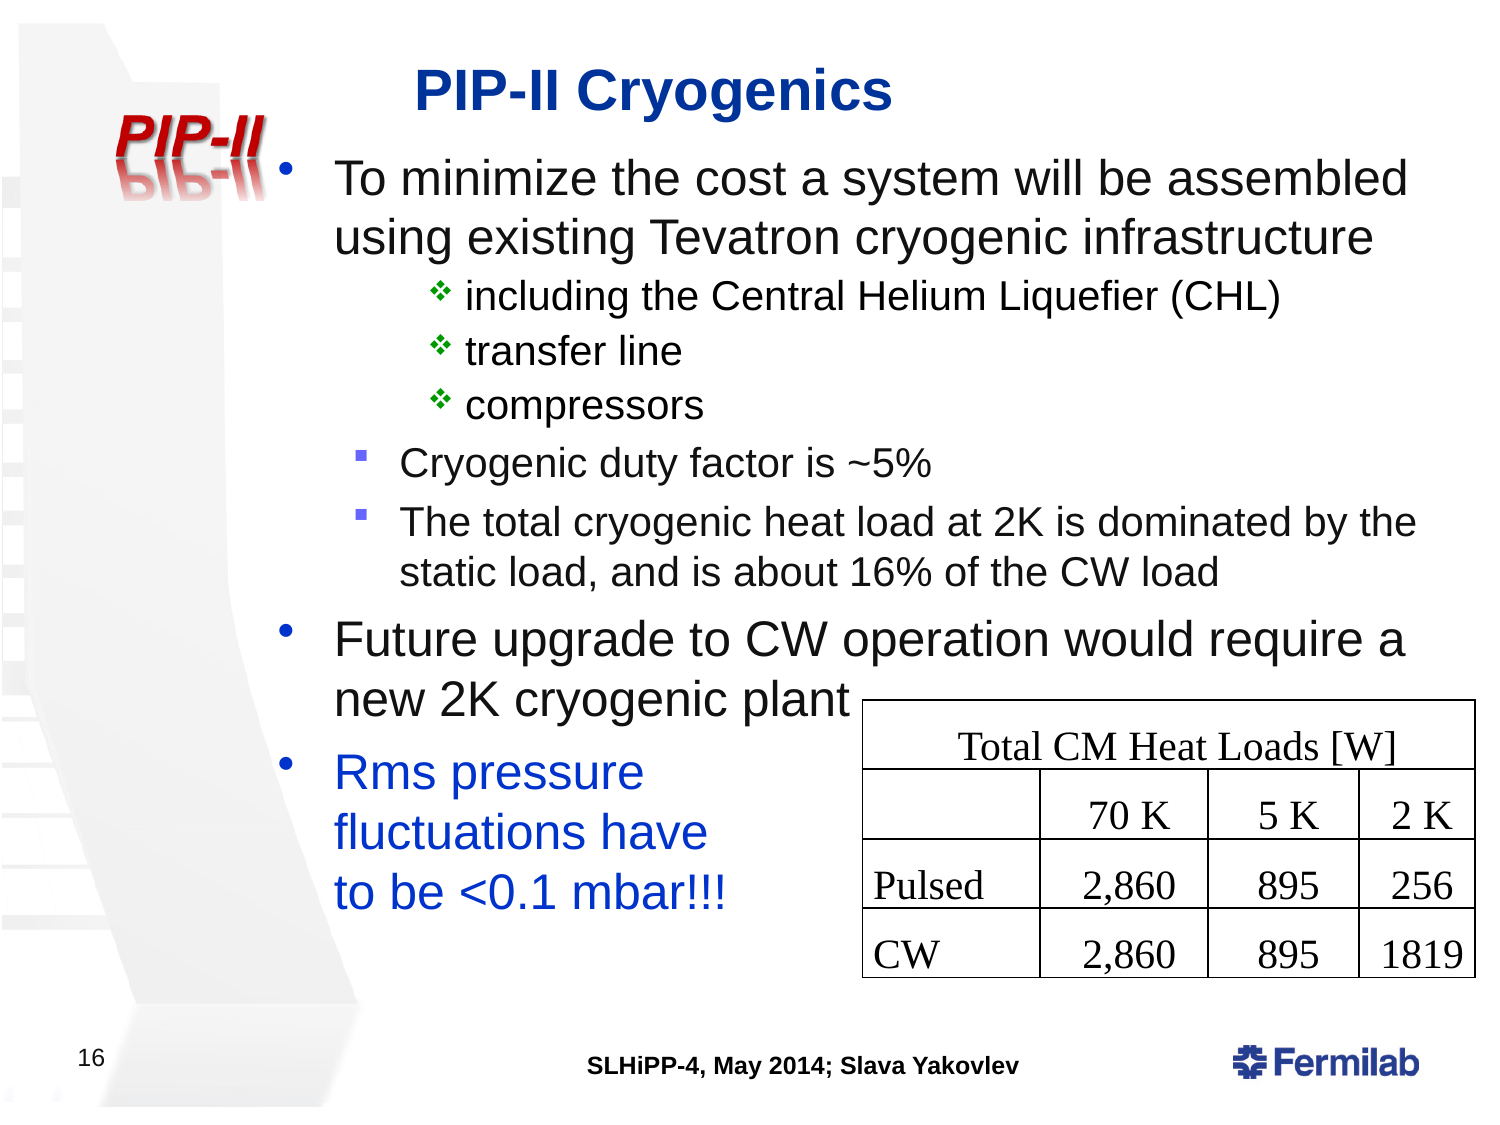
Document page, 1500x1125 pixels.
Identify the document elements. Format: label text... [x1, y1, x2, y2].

table_cell 2 K [1360, 770, 1474, 838]
list To minimize the cost a system will be assembled using existing Tevatron cryogenic infrastructure including the Central Helium Liquefier (CHL) transfer line compressors Cryogenic duty factor is ~5% The total cryogenic heat load at 2K is dominated by the static load, and is about 16% of the CW load Future upgrade to CW operation would require a new 2K cryogenic plant Rms pressure fluctuations have to be <0.1 mbar!!! [262, 137, 1463, 938]
table_cell 895 [1209, 909, 1358, 977]
slide_number 16 [62, 1034, 375, 1110]
table_cell [863, 770, 1039, 838]
table_cell 70 K [1041, 770, 1207, 838]
footer SLHiPP-4, May 2014; Slava Yakovlev [571, 1046, 1088, 1088]
table_cell 5 K [1209, 770, 1358, 838]
table_cell 2,860 [1041, 909, 1207, 977]
table_cell 2,860 [1041, 840, 1207, 907]
picture [0, 0, 1475, 1107]
table_cell Pulsed [863, 840, 1039, 907]
table_cell 256 [1360, 840, 1474, 907]
table_header Total CM Heat Loads [W] [863, 701, 1474, 768]
table_cell 895 [1209, 840, 1358, 907]
title PIP-II Cryogenics [399, 24, 1388, 137]
table_cell CW [863, 909, 1039, 977]
table_cell 1819 [1360, 909, 1474, 977]
